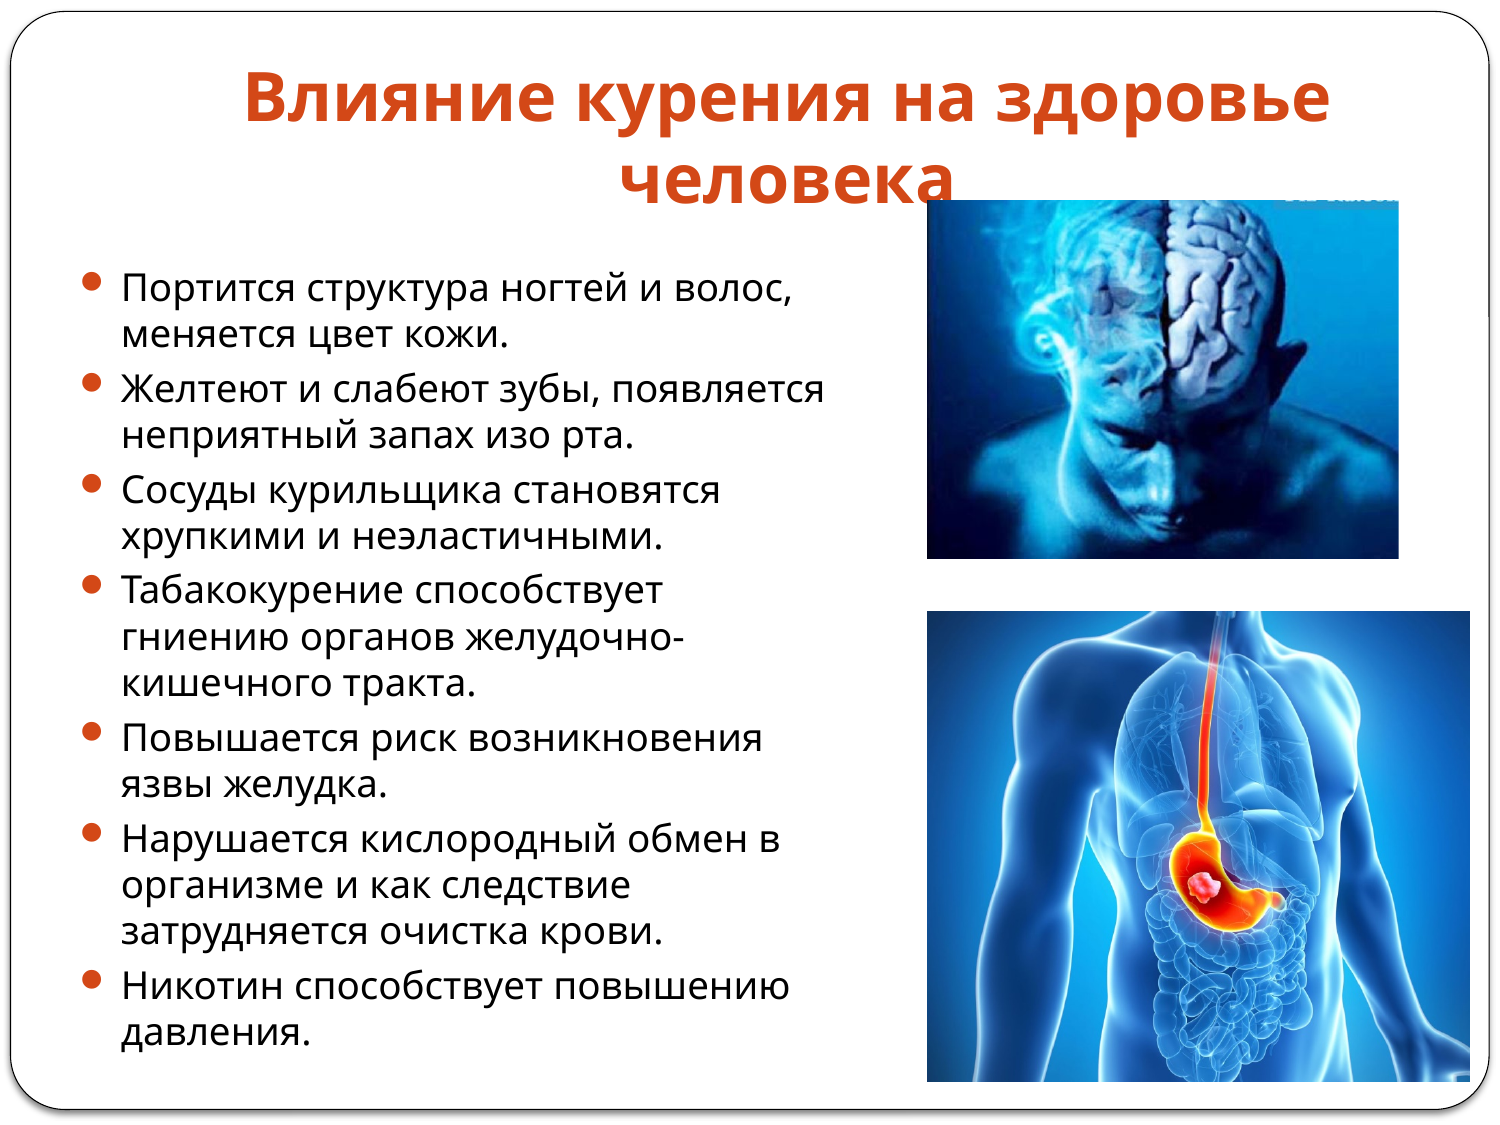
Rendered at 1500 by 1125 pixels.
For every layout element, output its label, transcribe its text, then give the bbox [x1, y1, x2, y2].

picture [926, 611, 1470, 1083]
picture [1019, 276, 1031, 280]
picture [1274, 199, 1399, 209]
title Влияние курения на здоровье человека [150, 45, 1425, 233]
list Портится структура ногтей и волос, меняется цвет кожи. Желтеют и слабеют зубы, появляется неприятный запах изо рта. Сосуды курильщика становятся хрупкими и неэластичными. Табакокурение способствует гниению органов желудочно-кишечного тракта. Повышается риск возникновения язвы желудка. Нарушается кислородный обмен в организме и как следствие затрудняется очистка крови. Никотин способствует повышению давления. [64, 255, 845, 1083]
picture [926, 199, 1399, 559]
